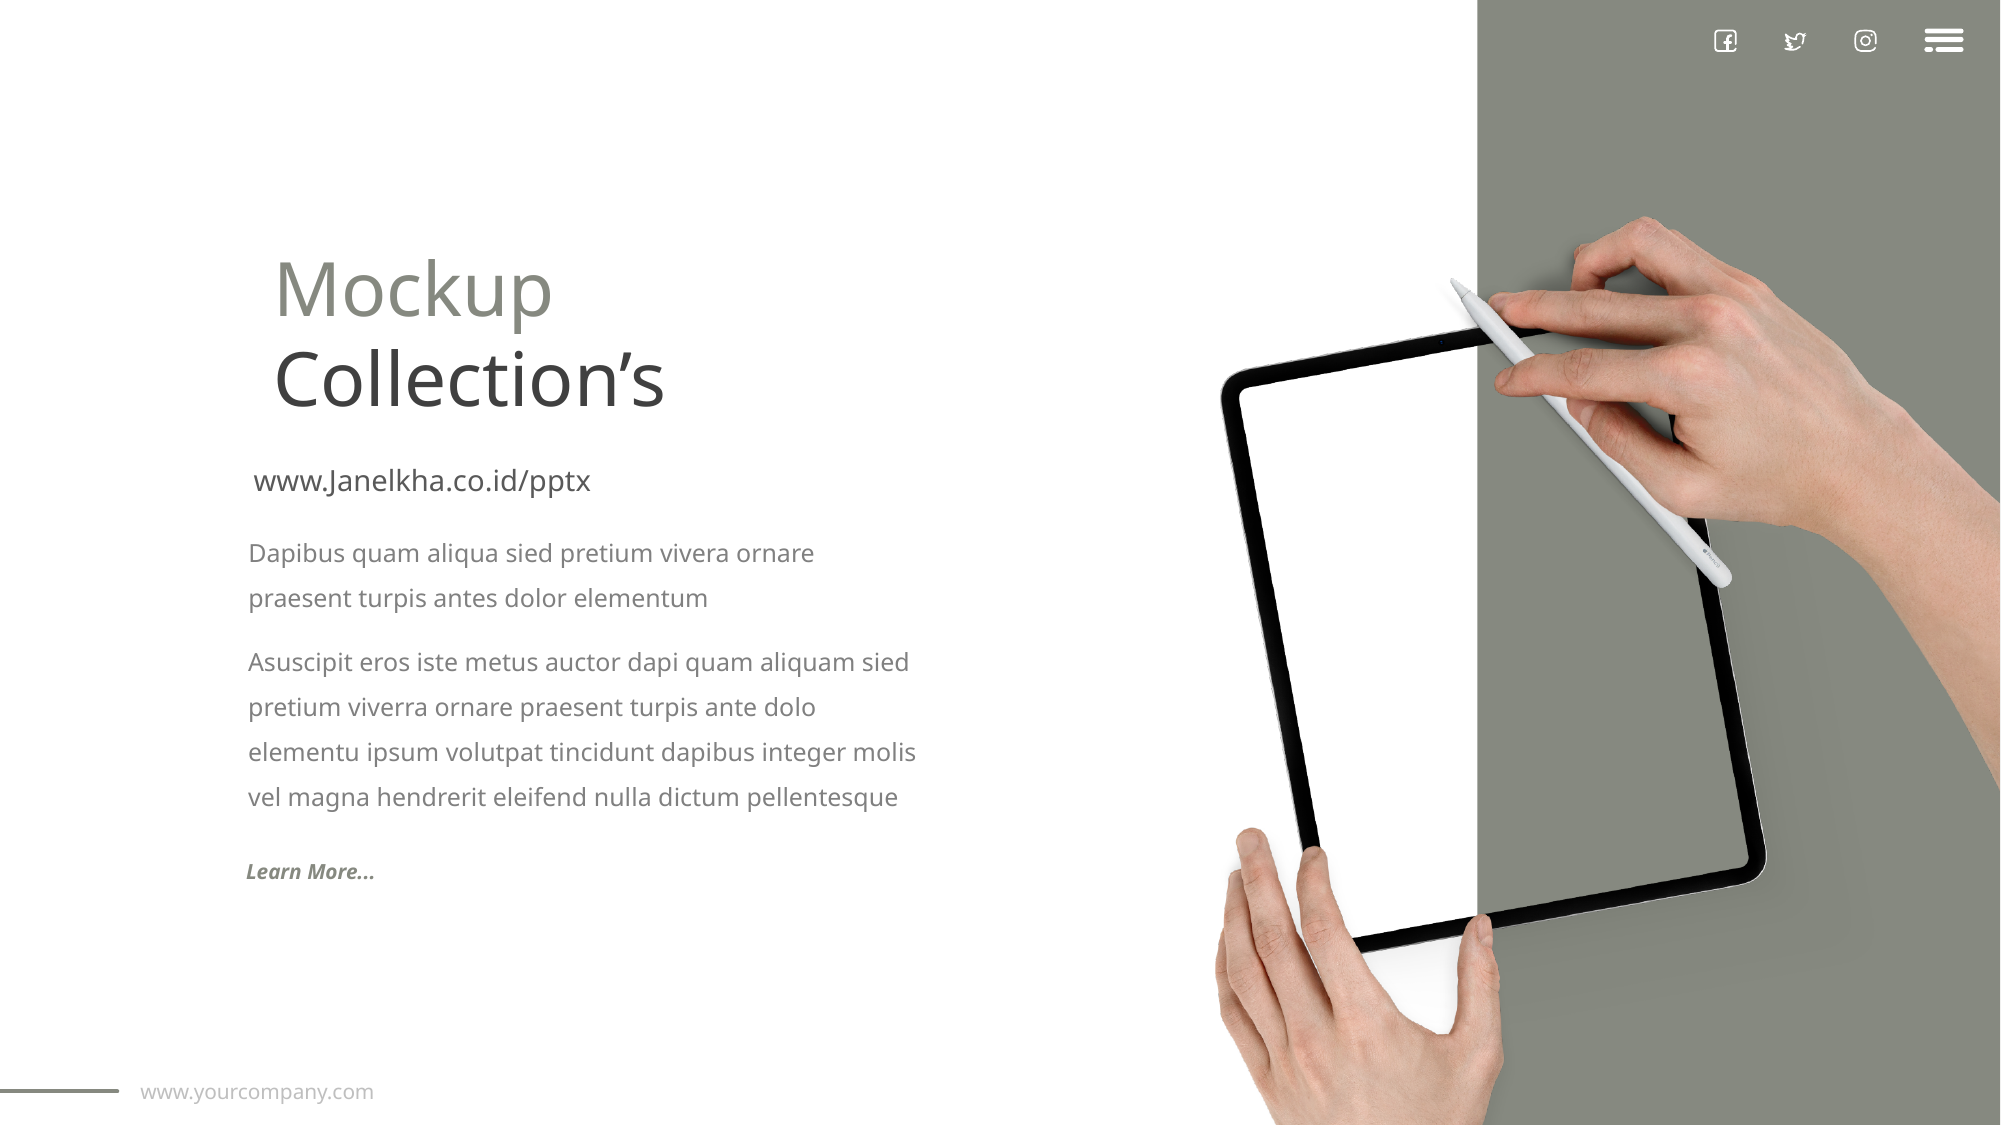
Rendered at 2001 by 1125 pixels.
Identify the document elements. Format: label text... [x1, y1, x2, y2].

text_box Mockup Collection’s [273, 241, 668, 422]
picture [1190, 216, 2000, 1125]
text_box [1923, 27, 1965, 44]
text_box [1476, 0, 2001, 1125]
text_box Learn More... [245, 858, 376, 884]
text_box Asuscipit eros iste metus auctor dapi quam aliquam sied pretium viverra ornare praesent turpis ante dolo elementu ipsum volutpat tincidunt dapibus integer molis vel magna hendrerit eleifend nulla dictum pellentesque [248, 631, 936, 812]
text_box www.Janelkha.co.id/pptx [253, 462, 592, 498]
text_box [1923, 45, 1965, 54]
text_box Dapibus quam aliqua sied pretium vivera ornare praesent turpis antes dolor elementum [248, 522, 897, 613]
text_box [1714, 29, 1877, 52]
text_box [0, 1078, 374, 1105]
